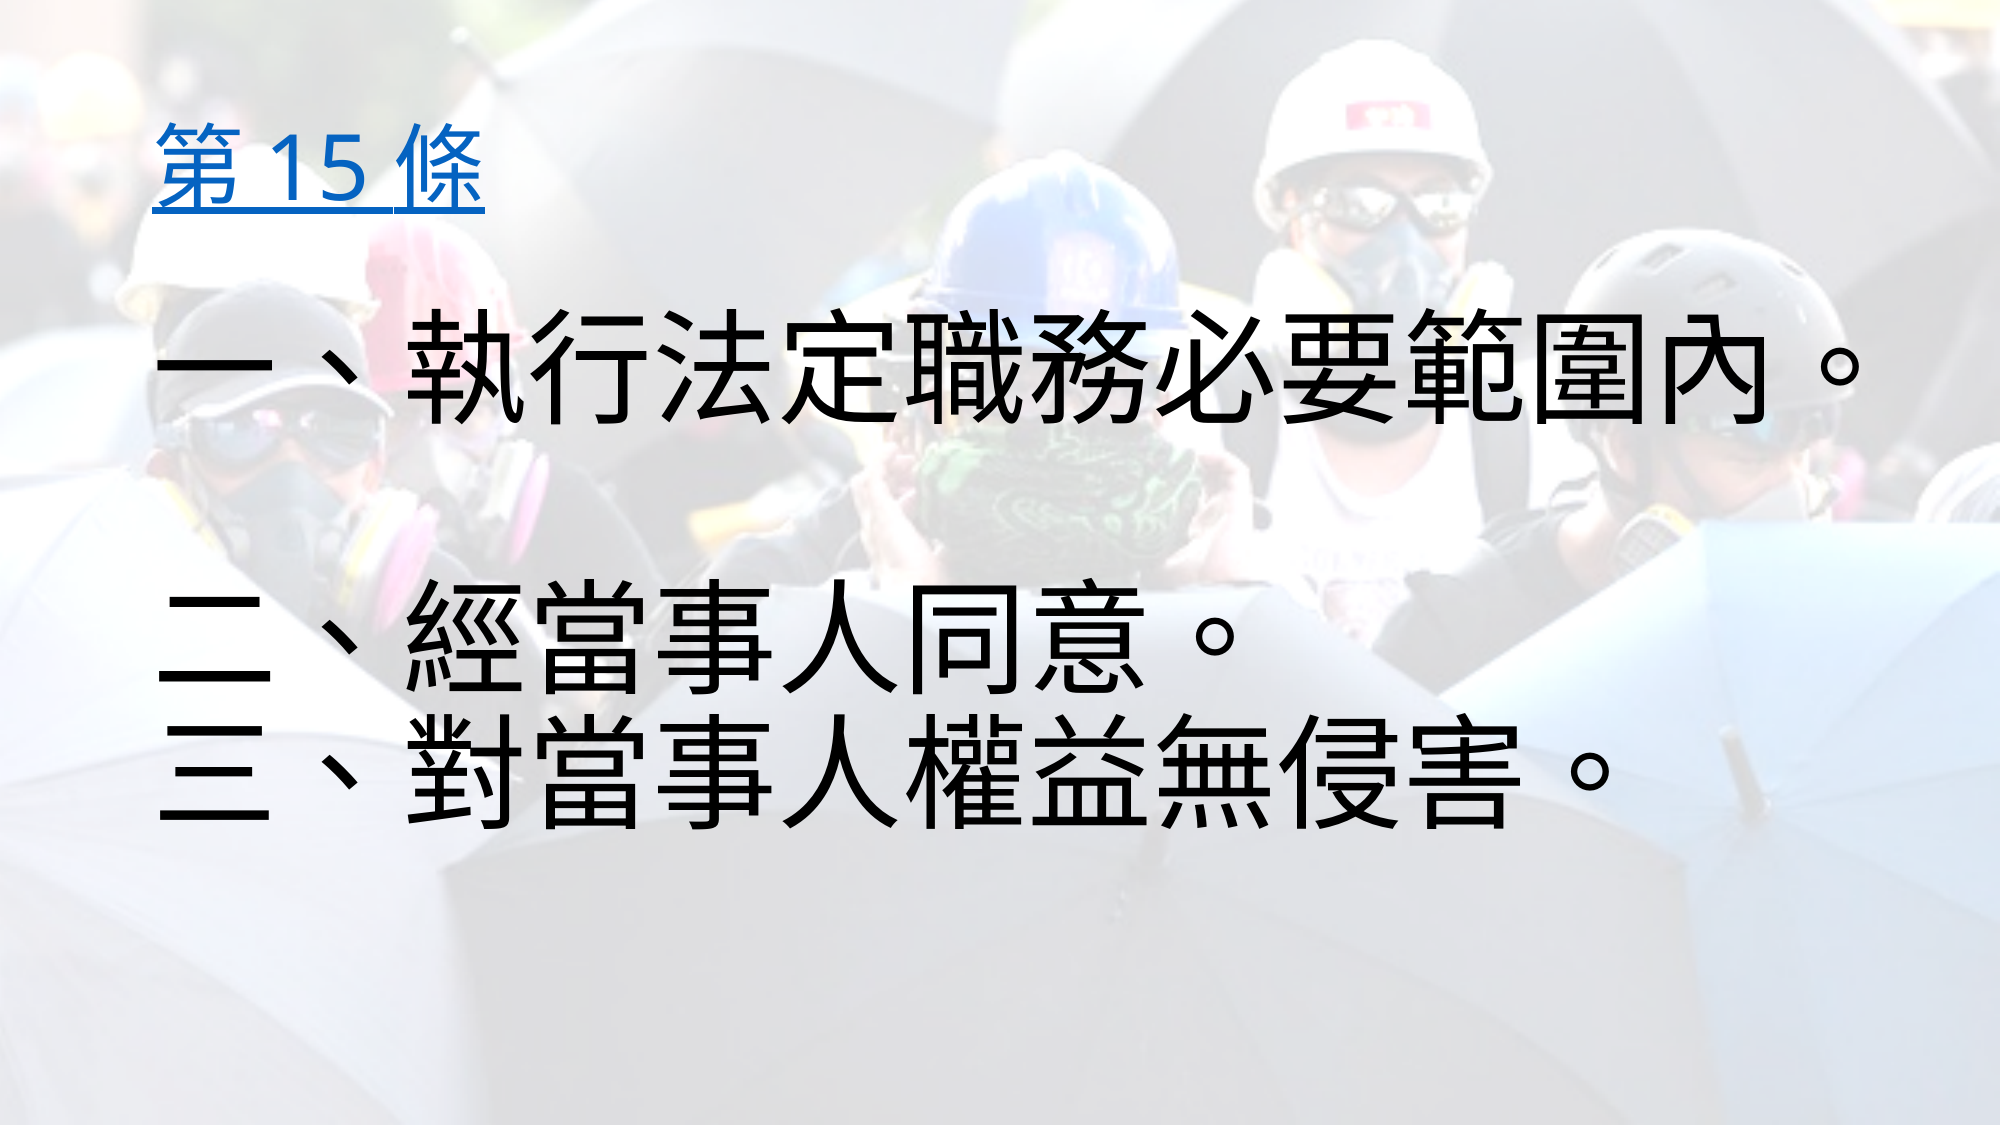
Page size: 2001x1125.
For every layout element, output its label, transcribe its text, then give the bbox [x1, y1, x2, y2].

list 一、執行法定職務必要範圍內。 二、經當事人同意。 三、對當事人權益無侵害。 [137, 299, 1863, 1014]
title 第 15 條 [137, 59, 1863, 278]
